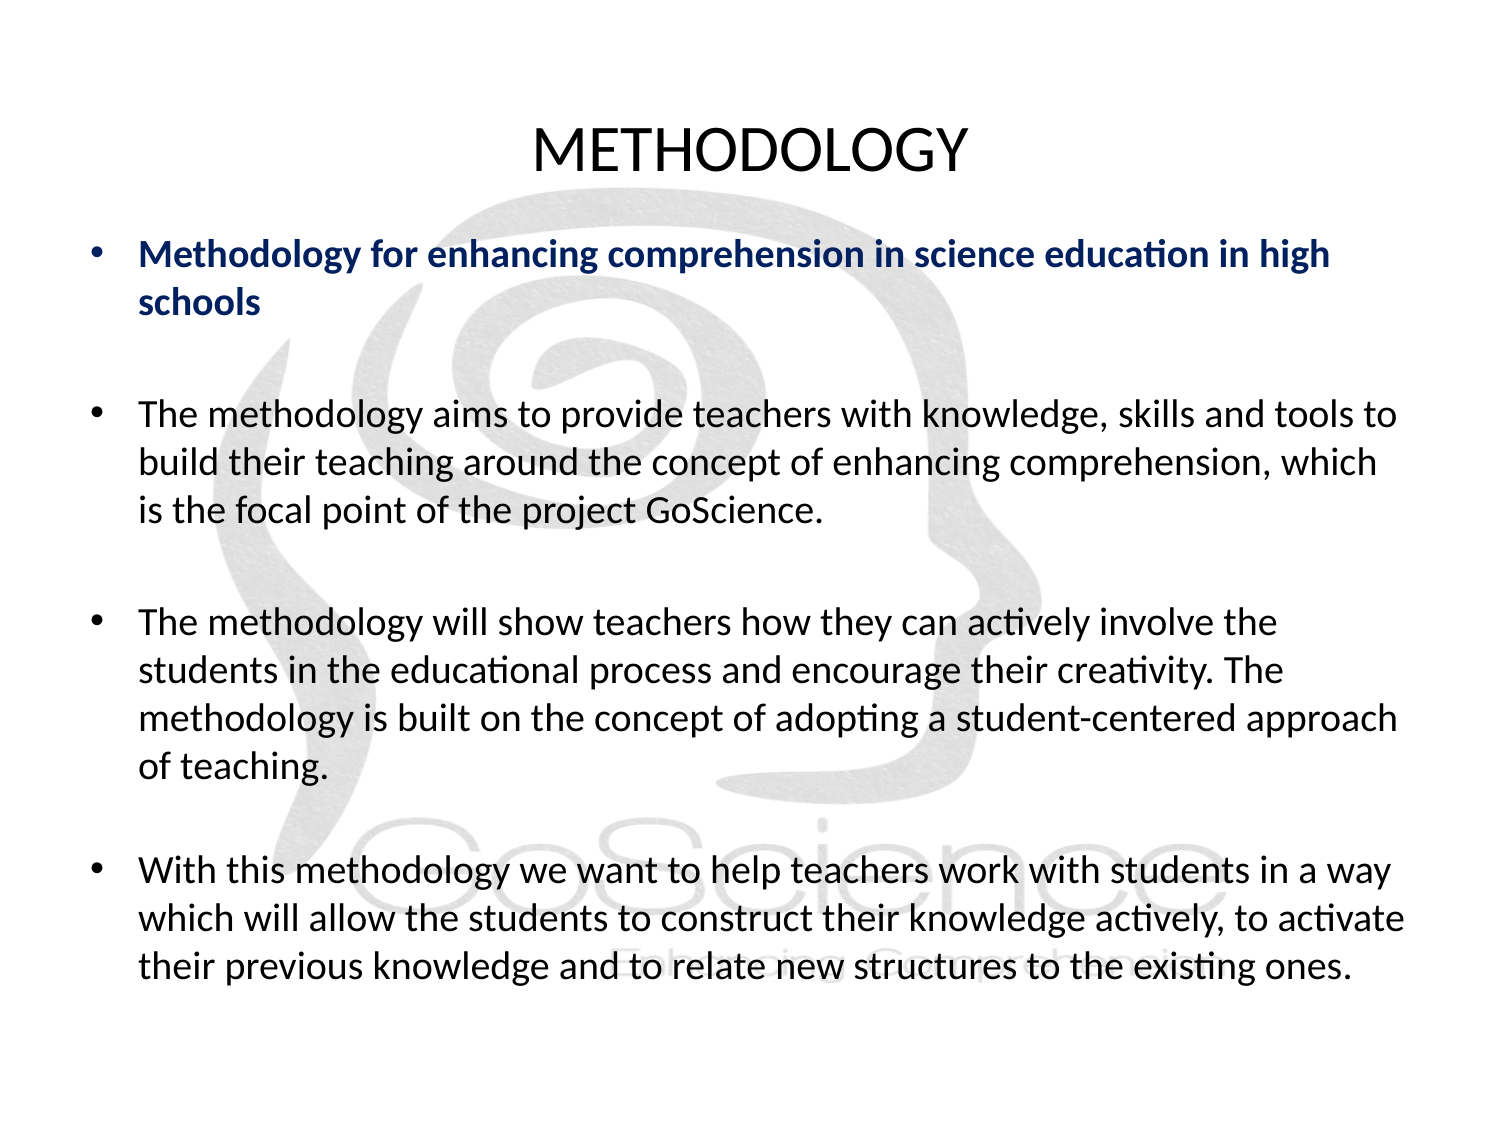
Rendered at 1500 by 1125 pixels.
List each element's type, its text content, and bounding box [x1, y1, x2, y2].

title METHODOLOGY [75, 45, 1425, 219]
list Methodology for enhancing comprehension in science education in high schools The methodology aims to provide teachers with knowledge, skills and tools to build their teaching around the concept of enhancing comprehension, which is the focal point of the project GoScience. The methodology will show teachers how they can actively involve the students in the educational process and encourage their creativity. The methodology is built on the concept of adopting a student-centered approach of teaching. With this methodology we want to help teachers work with students in a way which will allow the students to construct their knowledge actively, to activate their previous knowledge and to relate new structures to the existing ones. [75, 219, 1425, 1005]
